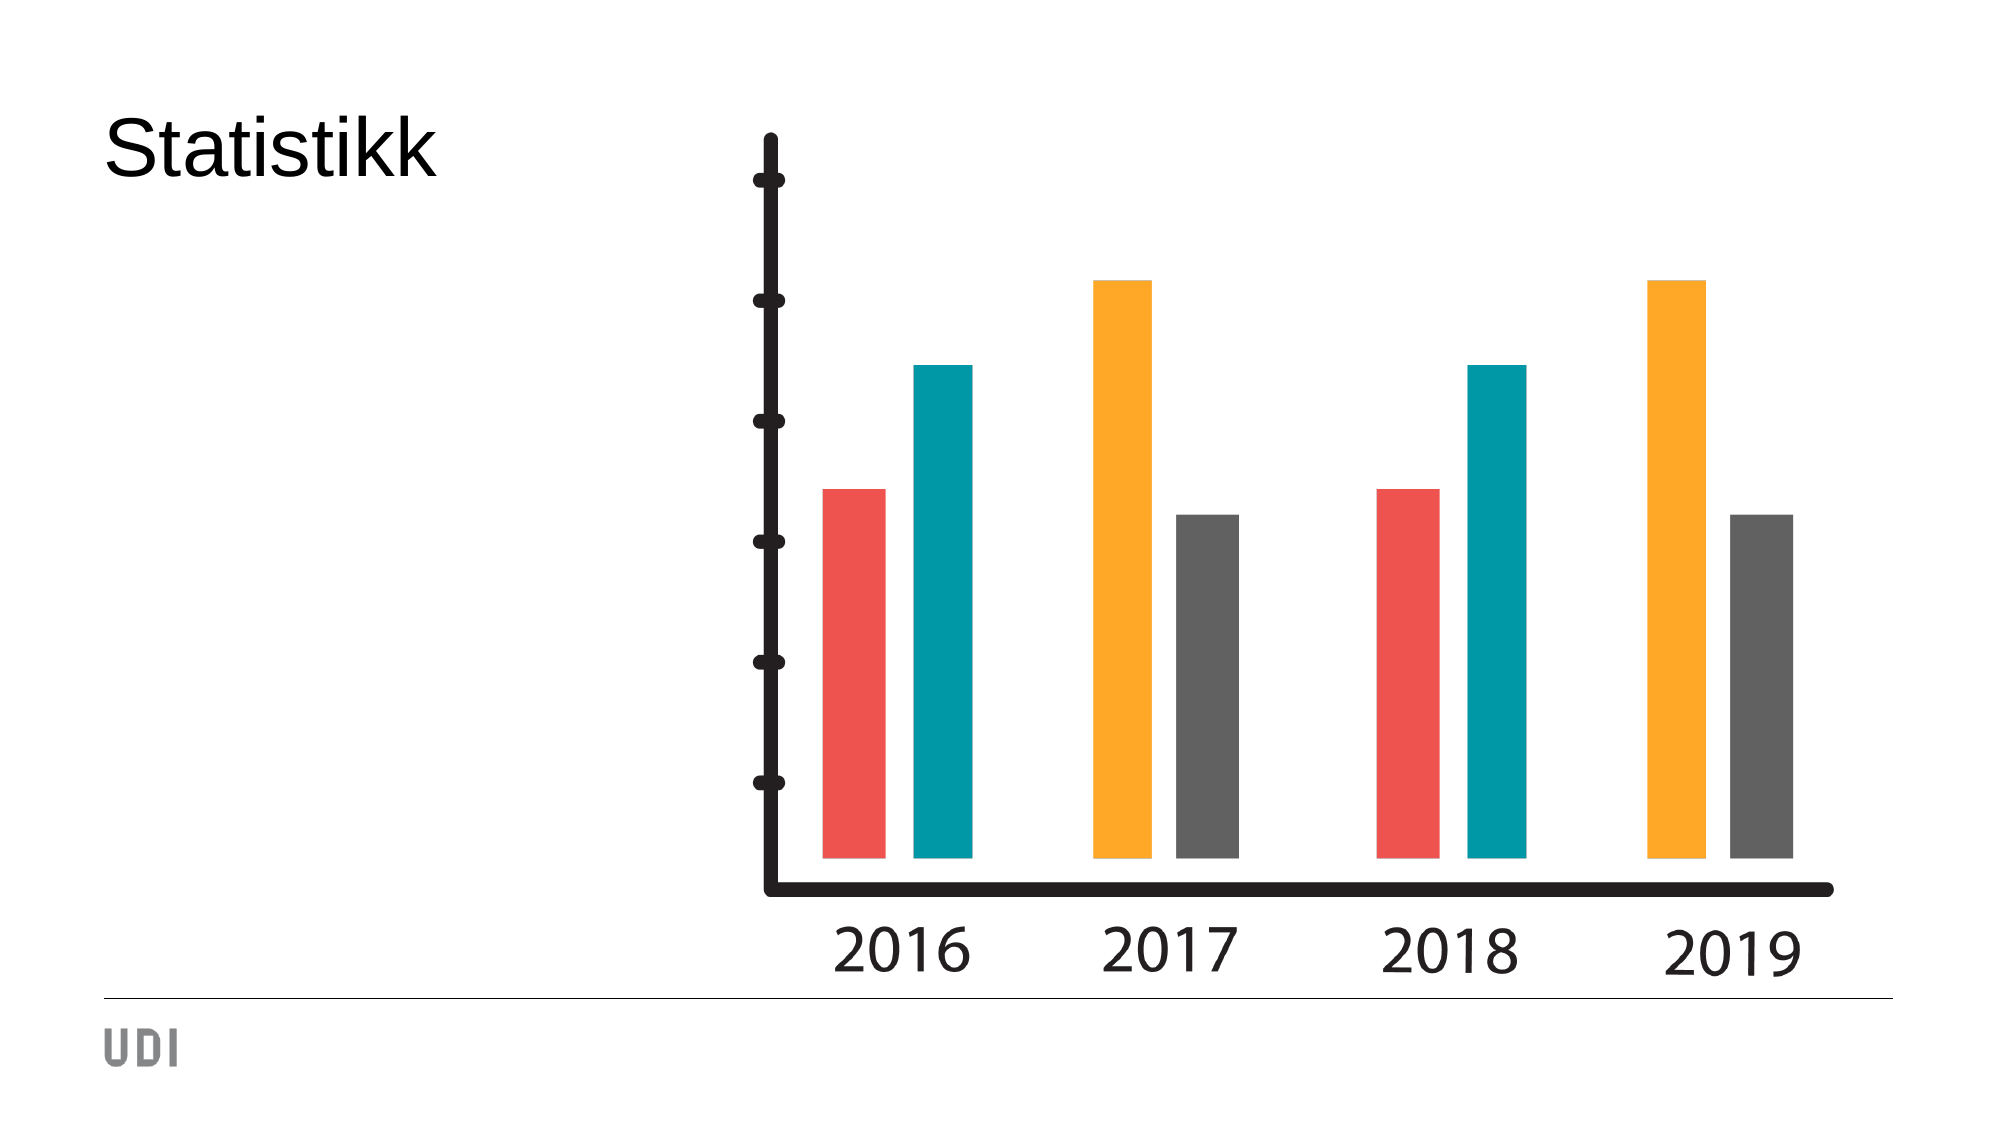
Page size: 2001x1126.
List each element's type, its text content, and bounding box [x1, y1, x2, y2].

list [751, 132, 1835, 994]
title Statistikk [103, 92, 894, 194]
picture [0, 1005, 2001, 1126]
